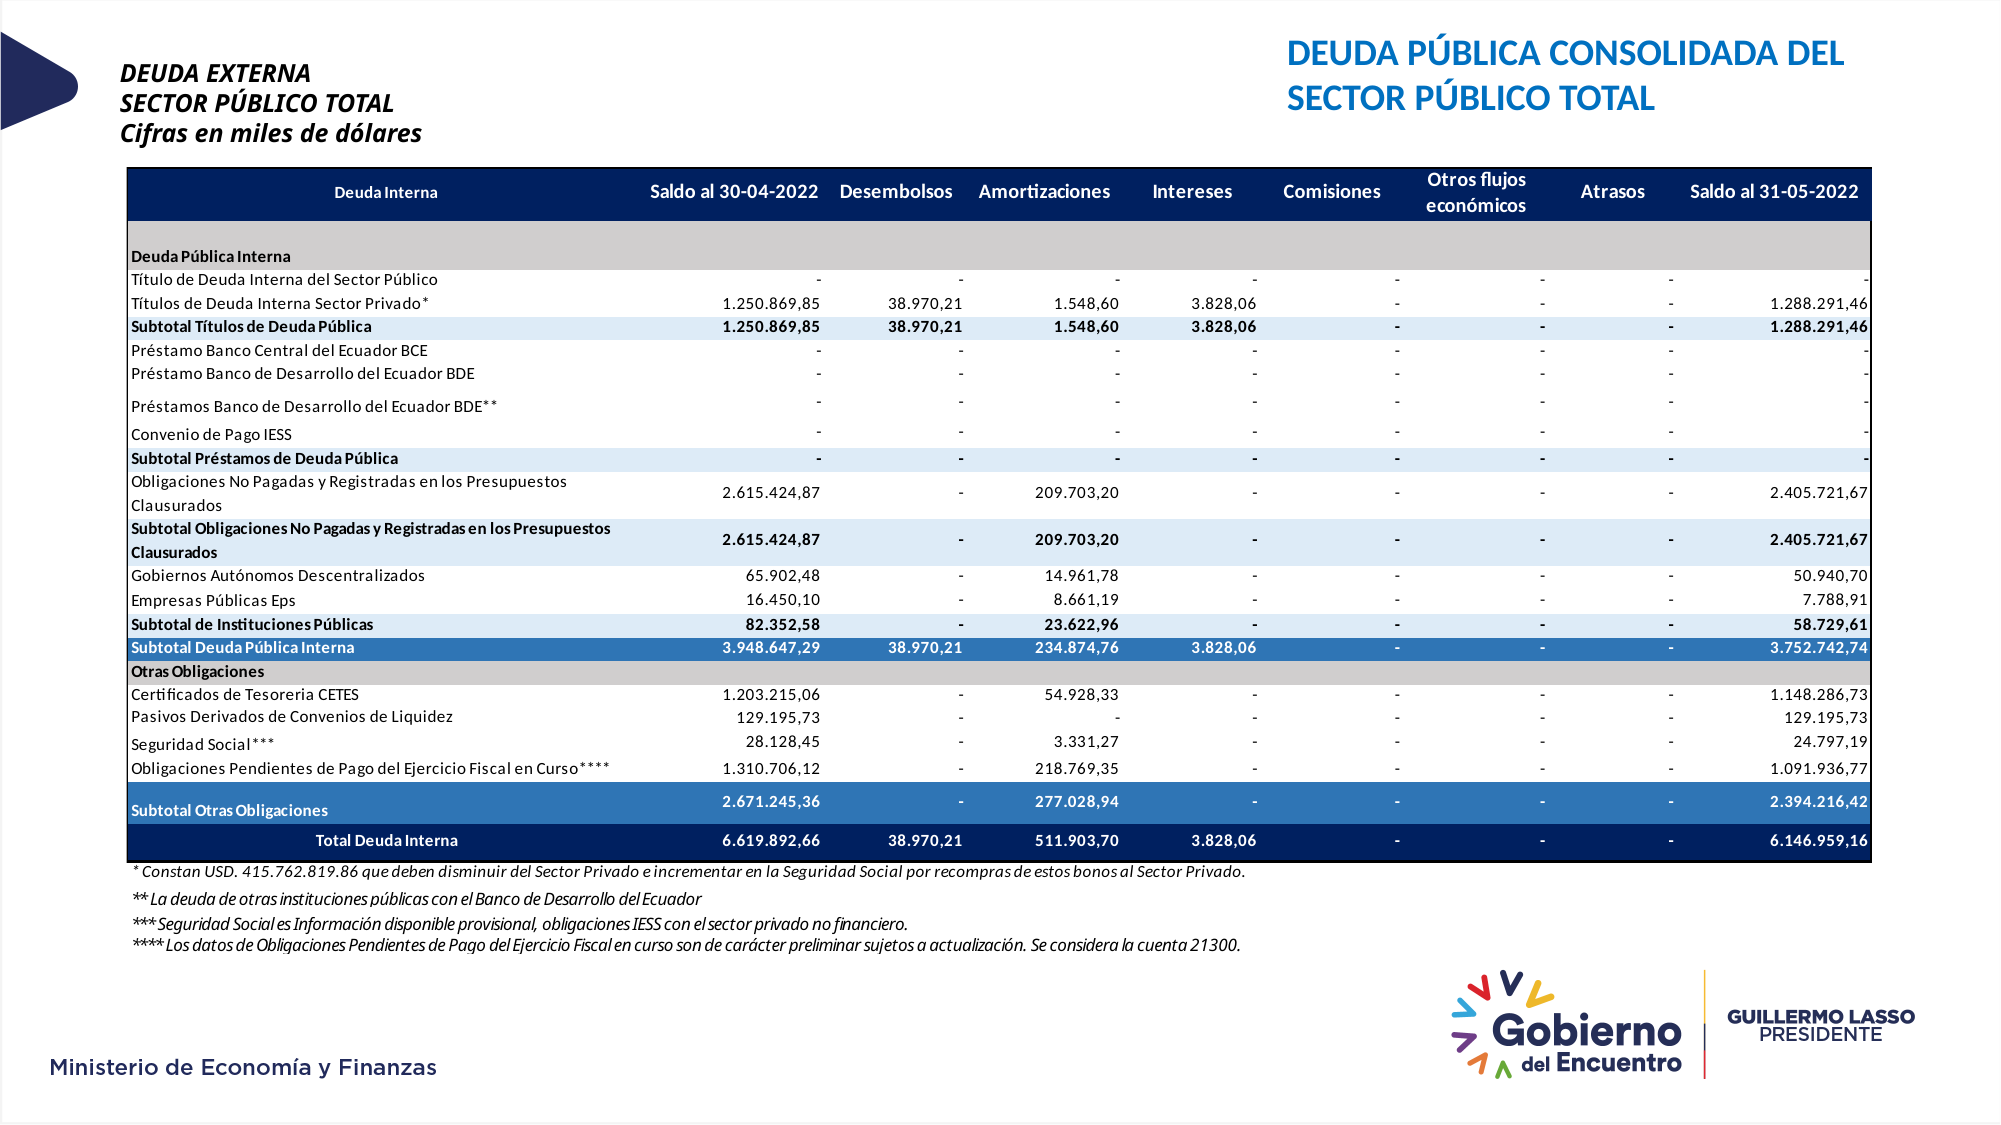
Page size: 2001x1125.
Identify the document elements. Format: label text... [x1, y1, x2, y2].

text_box DEUDA EXTERNA SECTOR PÚBLICO TOTAL Cifras en miles de dólares [104, 52, 801, 153]
text_box DEUDA PÚBLICA CONSOLIDADA DEL SECTOR PÚBLICO TOTAL [1272, 20, 1863, 126]
picture [0, 0, 2001, 1125]
